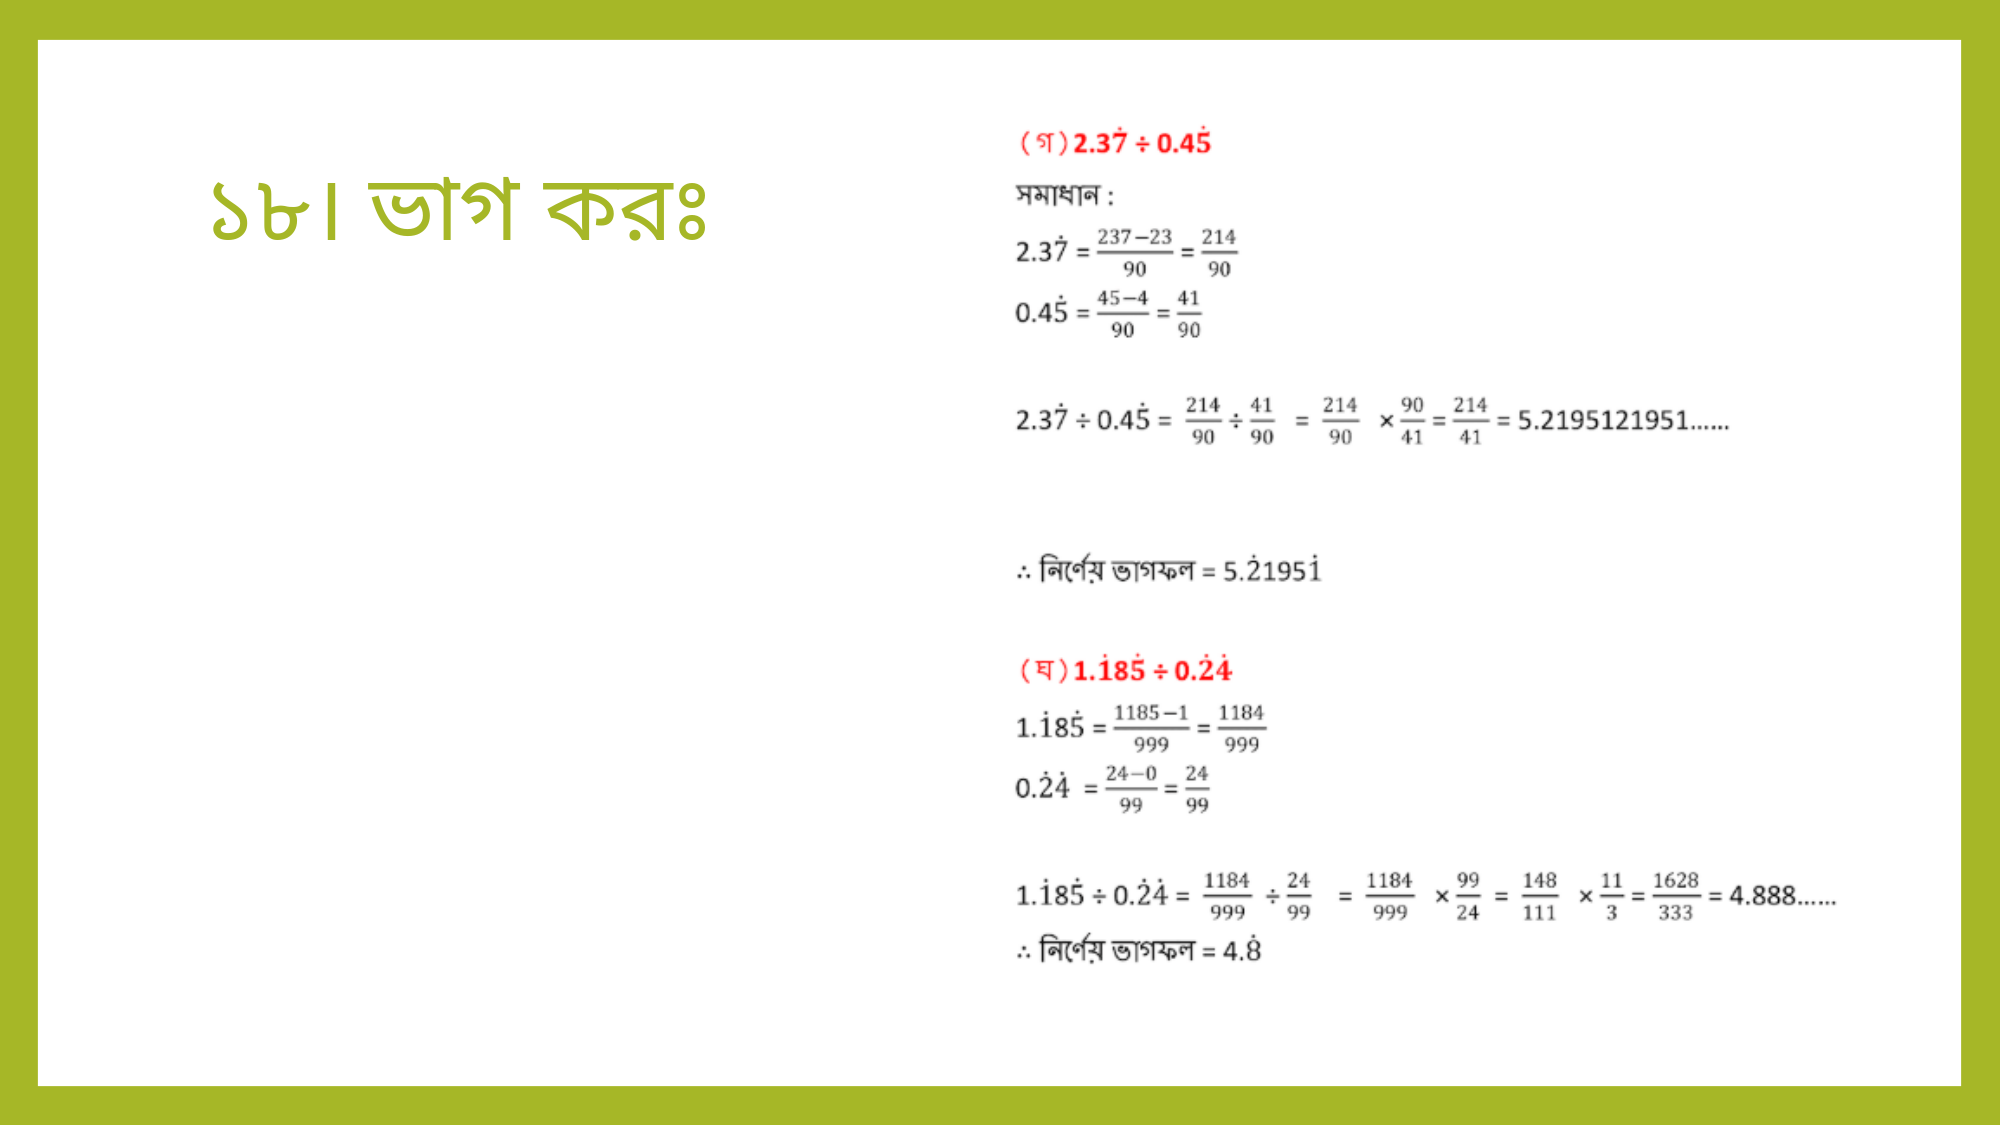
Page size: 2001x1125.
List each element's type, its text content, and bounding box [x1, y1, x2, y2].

title ১৮। ভাগ করঃ [187, 99, 1808, 323]
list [977, 117, 1939, 1005]
